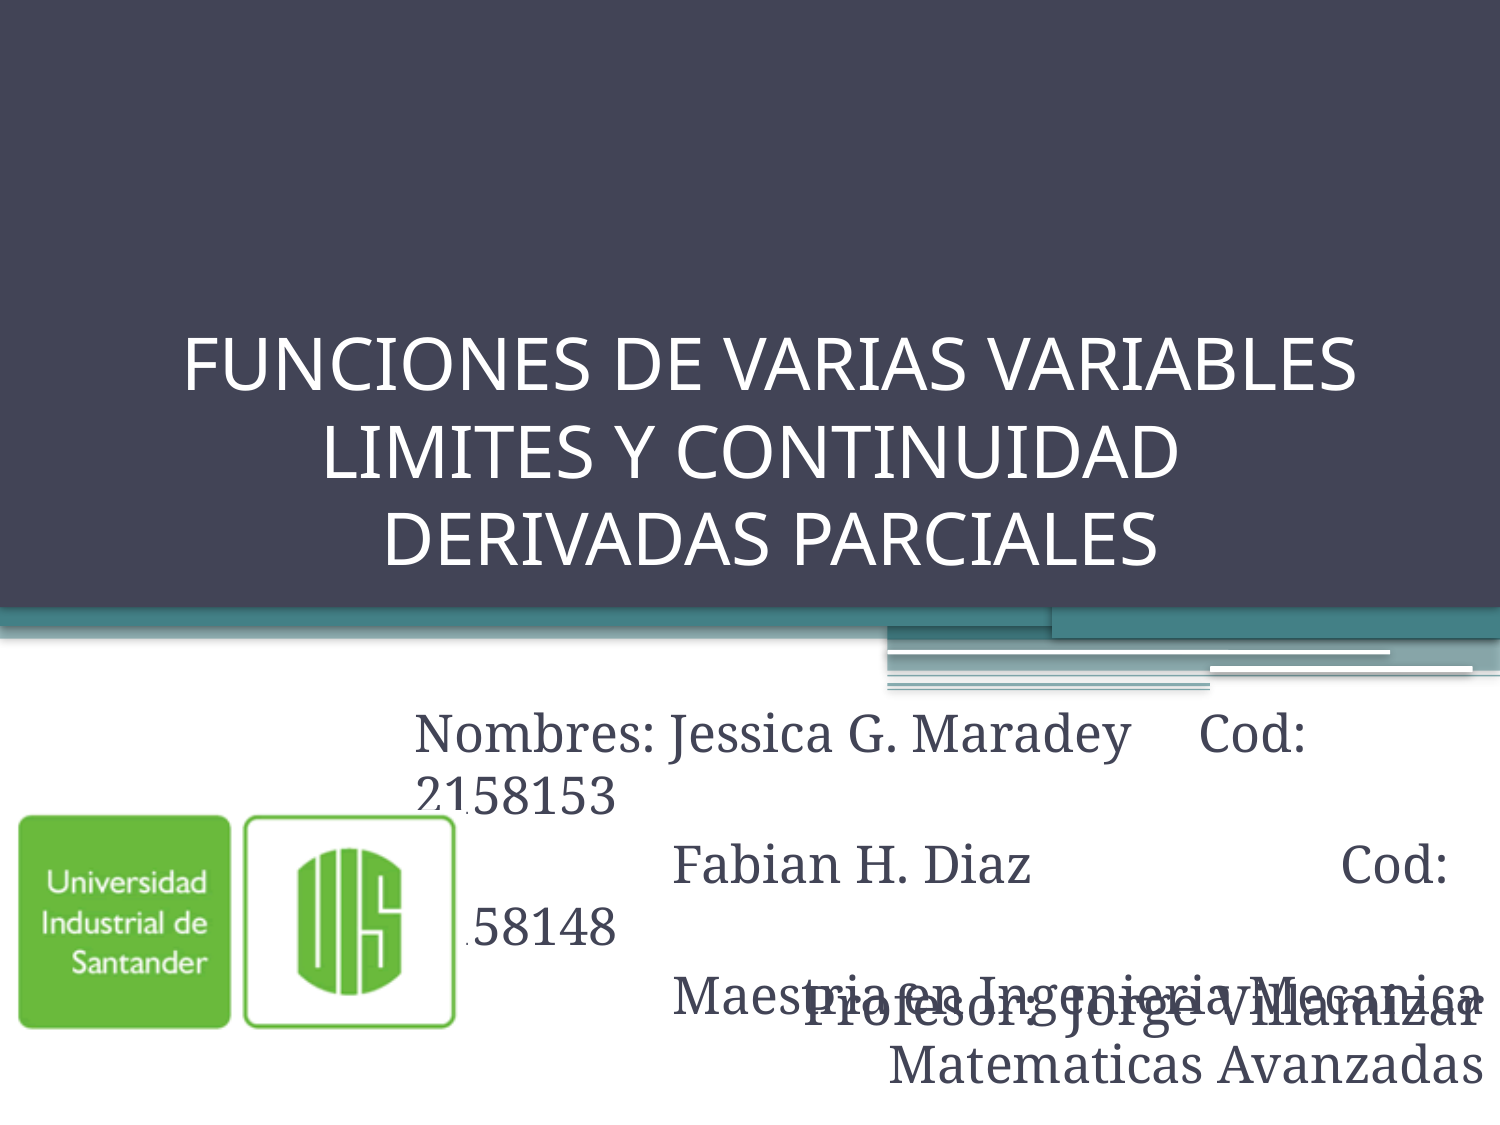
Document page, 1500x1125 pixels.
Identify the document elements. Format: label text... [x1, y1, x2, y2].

title FUNCIONES DE VARIAS VARIABLES LIMITES Y CONTINUIDAD DERIVADAS PARCIALES [76, 196, 1465, 589]
subtitle Nombres: Jessica G. Maradey Cod: 2158153 Fabian H. Diaz Cod: 2158148 Maestria en Ingenieria Mecanica Matematicas Avanzadas [389, 692, 1500, 964]
picture [17, 810, 467, 1036]
text_box Profesor: Jorge Villamizar [153, 964, 1500, 1094]
